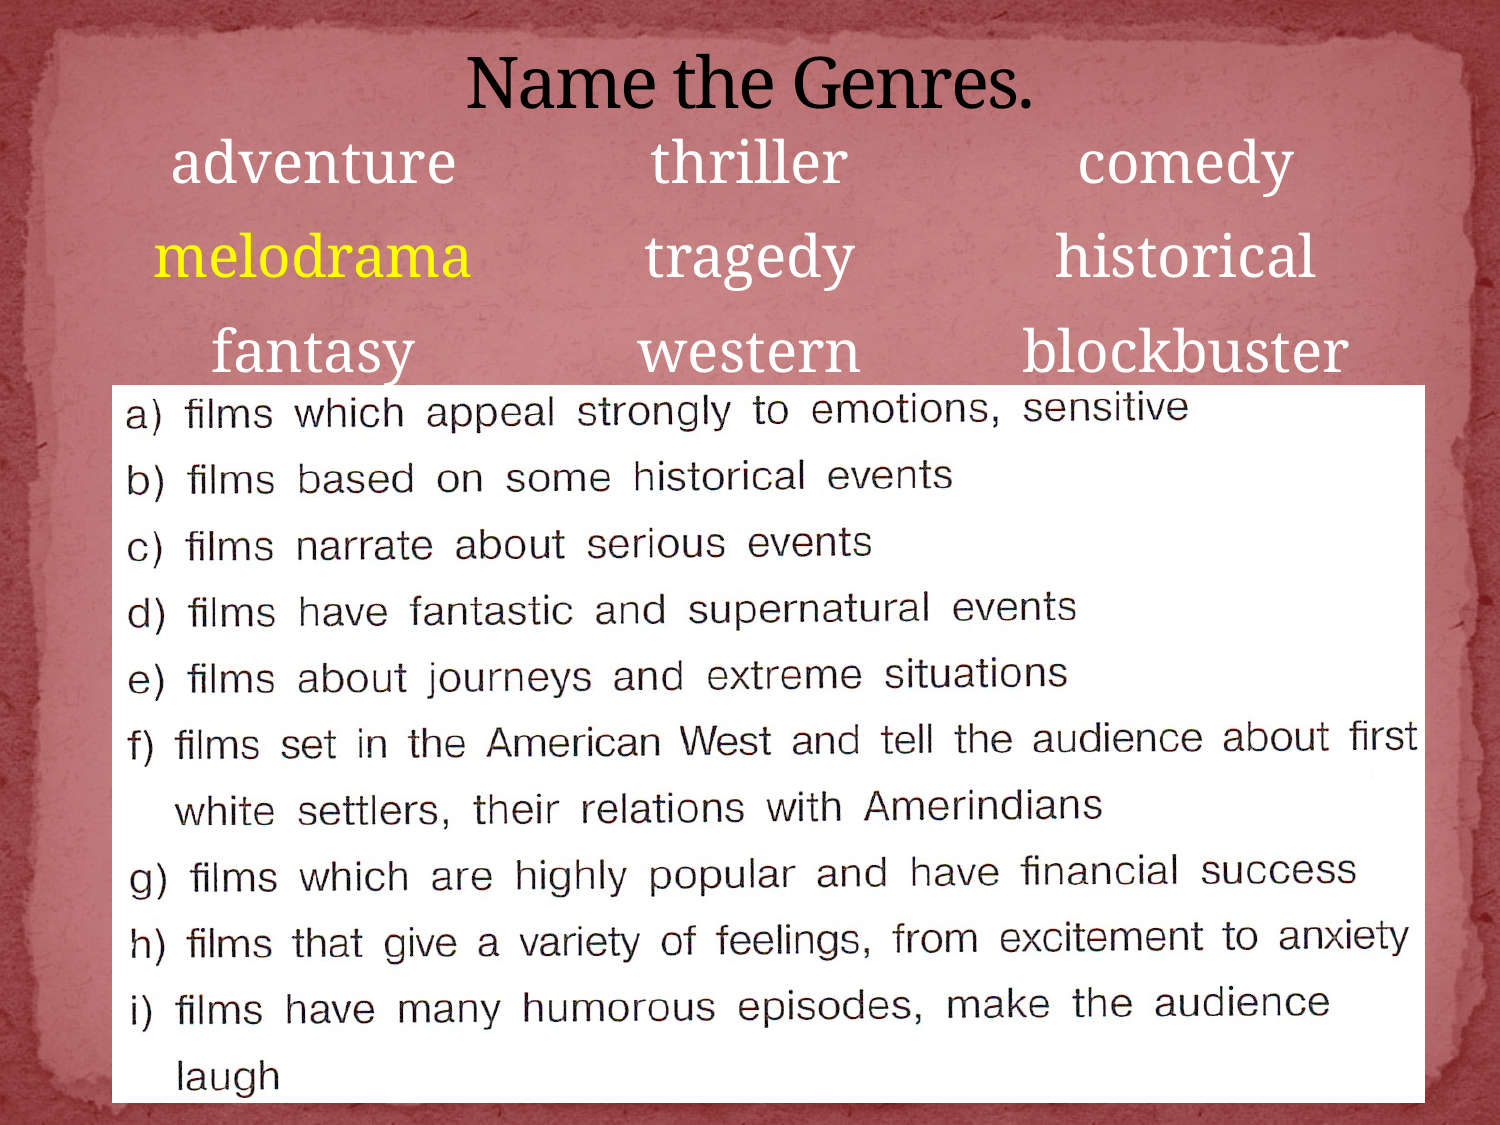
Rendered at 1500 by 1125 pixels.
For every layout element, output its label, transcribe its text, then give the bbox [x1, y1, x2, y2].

table_cell western [532, 302, 968, 374]
table_cell historical [968, 208, 1404, 302]
picture [112, 385, 1425, 1103]
table_header adventure [96, 114, 532, 208]
table_cell tragedy [532, 208, 968, 302]
table_cell melodrama [96, 208, 532, 302]
table_header comedy [968, 114, 1404, 208]
table_cell blockbuster [968, 302, 1404, 374]
table_header thriller [532, 114, 968, 208]
text_box Name the Genres. [74, 24, 1425, 138]
table_cell fantasy [96, 302, 532, 397]
